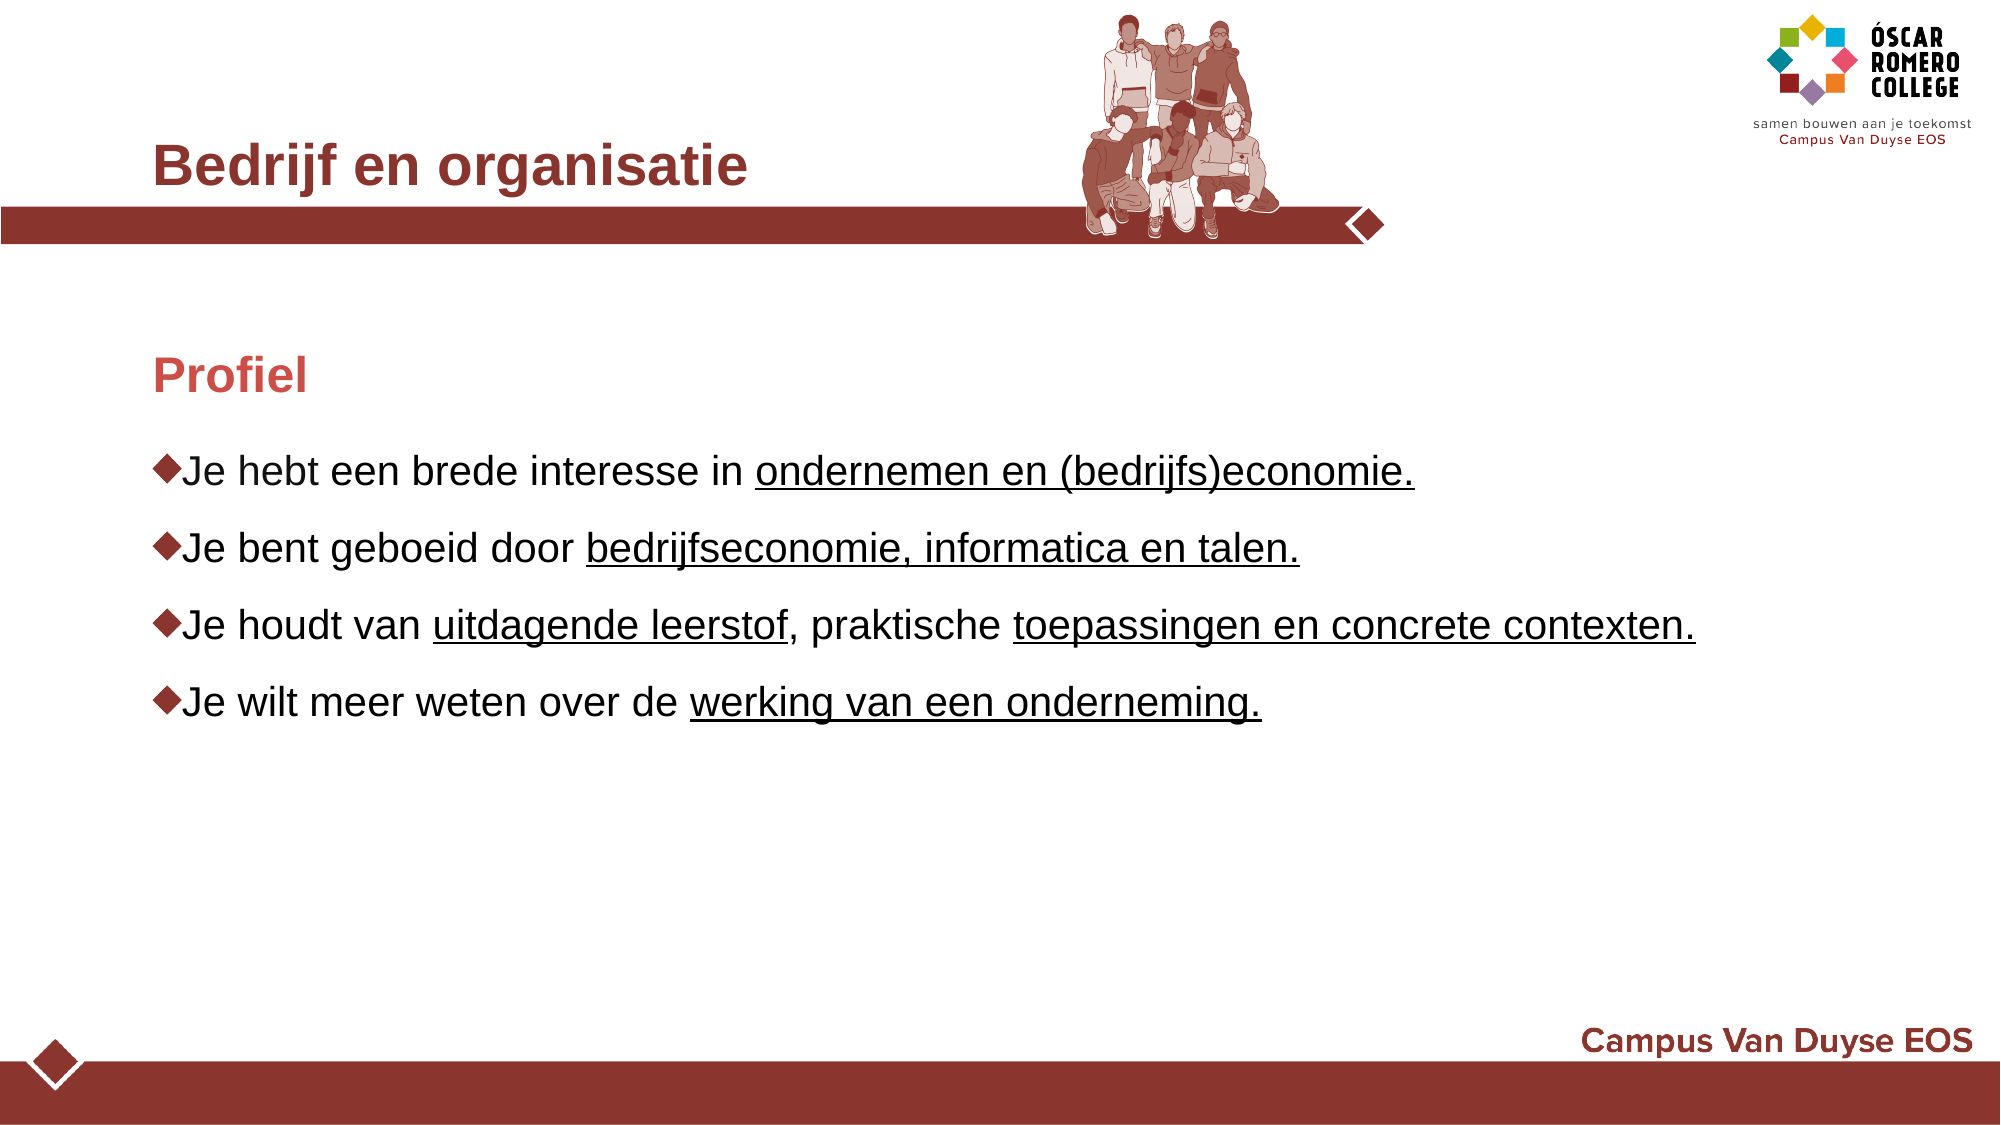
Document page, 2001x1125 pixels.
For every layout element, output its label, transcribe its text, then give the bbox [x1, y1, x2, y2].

picture [152, 531, 182, 561]
picture [152, 608, 182, 638]
picture [0, 1022, 2000, 1125]
picture [1753, 14, 1972, 149]
picture [1081, 14, 1280, 58]
list Je hebt een brede interesse in ondernemen en (bedrijfs)economie. Je bent geboeid door bedrijfseconomie, informatica en talen. Je houdt van uitdagende leerstof, praktische toepassingen en concrete contexten. Je wilt meer weten over de werking van een onderneming. [137, 410, 1863, 1016]
picture [152, 453, 182, 484]
picture [152, 685, 182, 715]
list Profiel [137, 275, 1863, 410]
title Bedrijf en organisatie [137, 58, 1863, 275]
